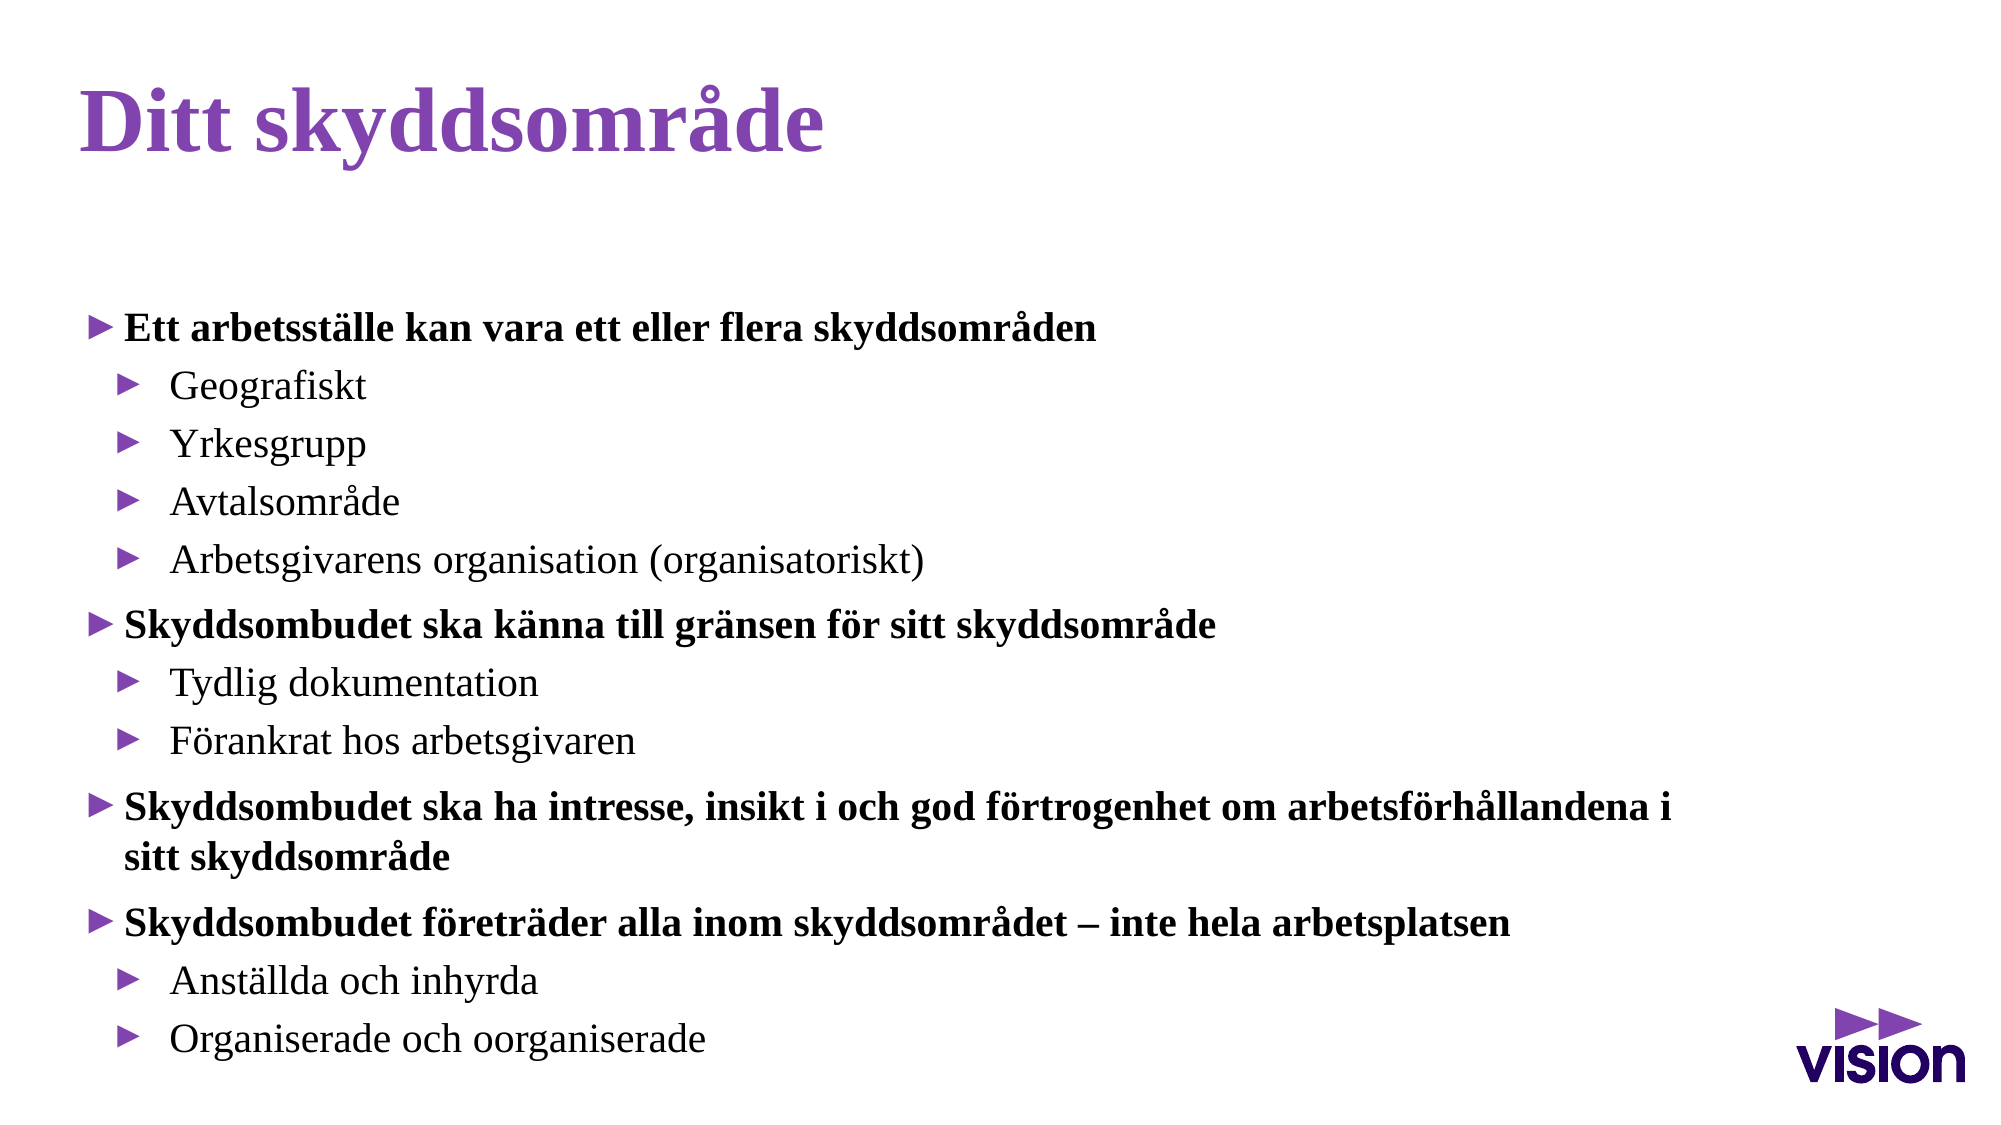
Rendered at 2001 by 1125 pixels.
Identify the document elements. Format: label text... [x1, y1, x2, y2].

list Ett arbetsställe kan vara ett eller flera skyddsområden Geografiskt Yrkesgrupp Avtalsområde Arbetsgivarens organisation (organisatoriskt) Skyddsombudet ska känna till gränsen för sitt skyddsområde Tydlig dokumentation Förankrat hos arbetsgivaren Skyddsombudet ska ha intresse, insikt i och god förtrogenhet om arbetsförhållandena i sitt skyddsområde Skyddsombudet företräder alla inom skyddsområdet – inte hela arbetsplatsen Anställda och inhyrda Organiserade och oorganiserade [80, 299, 1674, 1067]
title Ditt skyddsområde [79, 59, 1674, 274]
